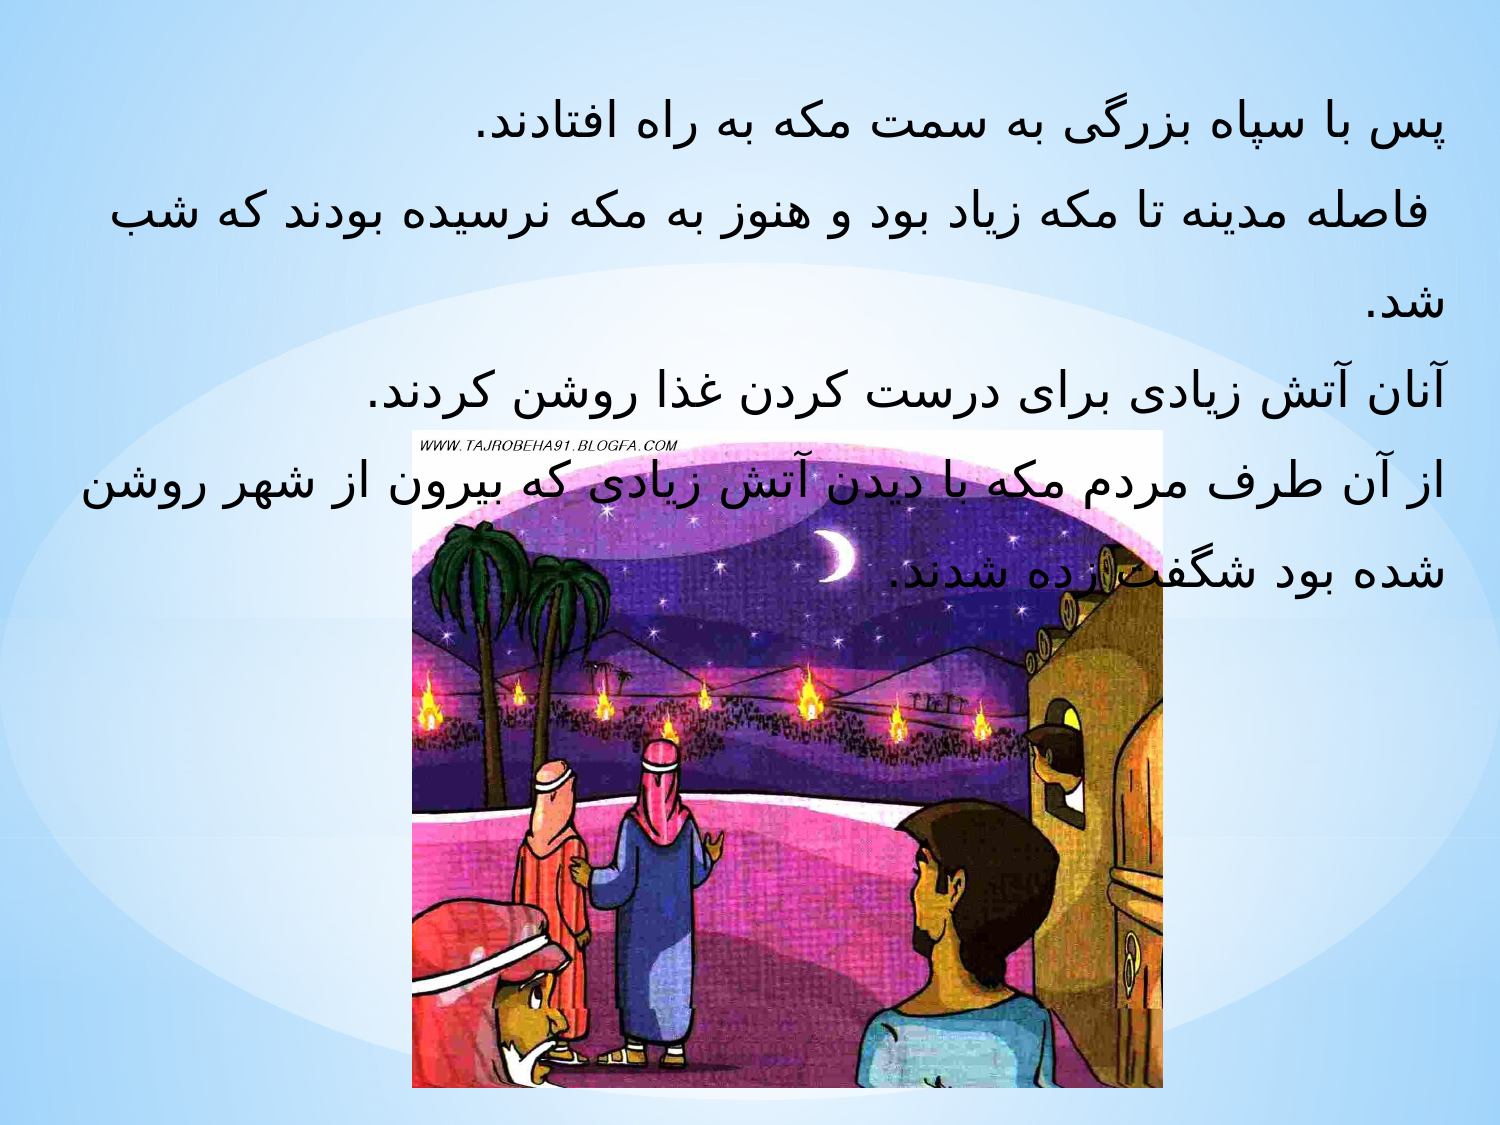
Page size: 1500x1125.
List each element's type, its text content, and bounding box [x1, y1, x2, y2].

text_box پس با سپاه بزرگی به سمت مکه به راه افتادند. فاصله مدینه تا مکه زیاد بود و هنوز به مکه نرسیده بودند که شب شد. آنان آتش زیادی برای درست کردن غذا روشن کردند. از آن طرف مردم مکه با دیدن آتش زیادی که بیرون از شهر روشن شده بود شگفت زده شدند. [49, 49, 1463, 605]
picture [412, 430, 1163, 1088]
